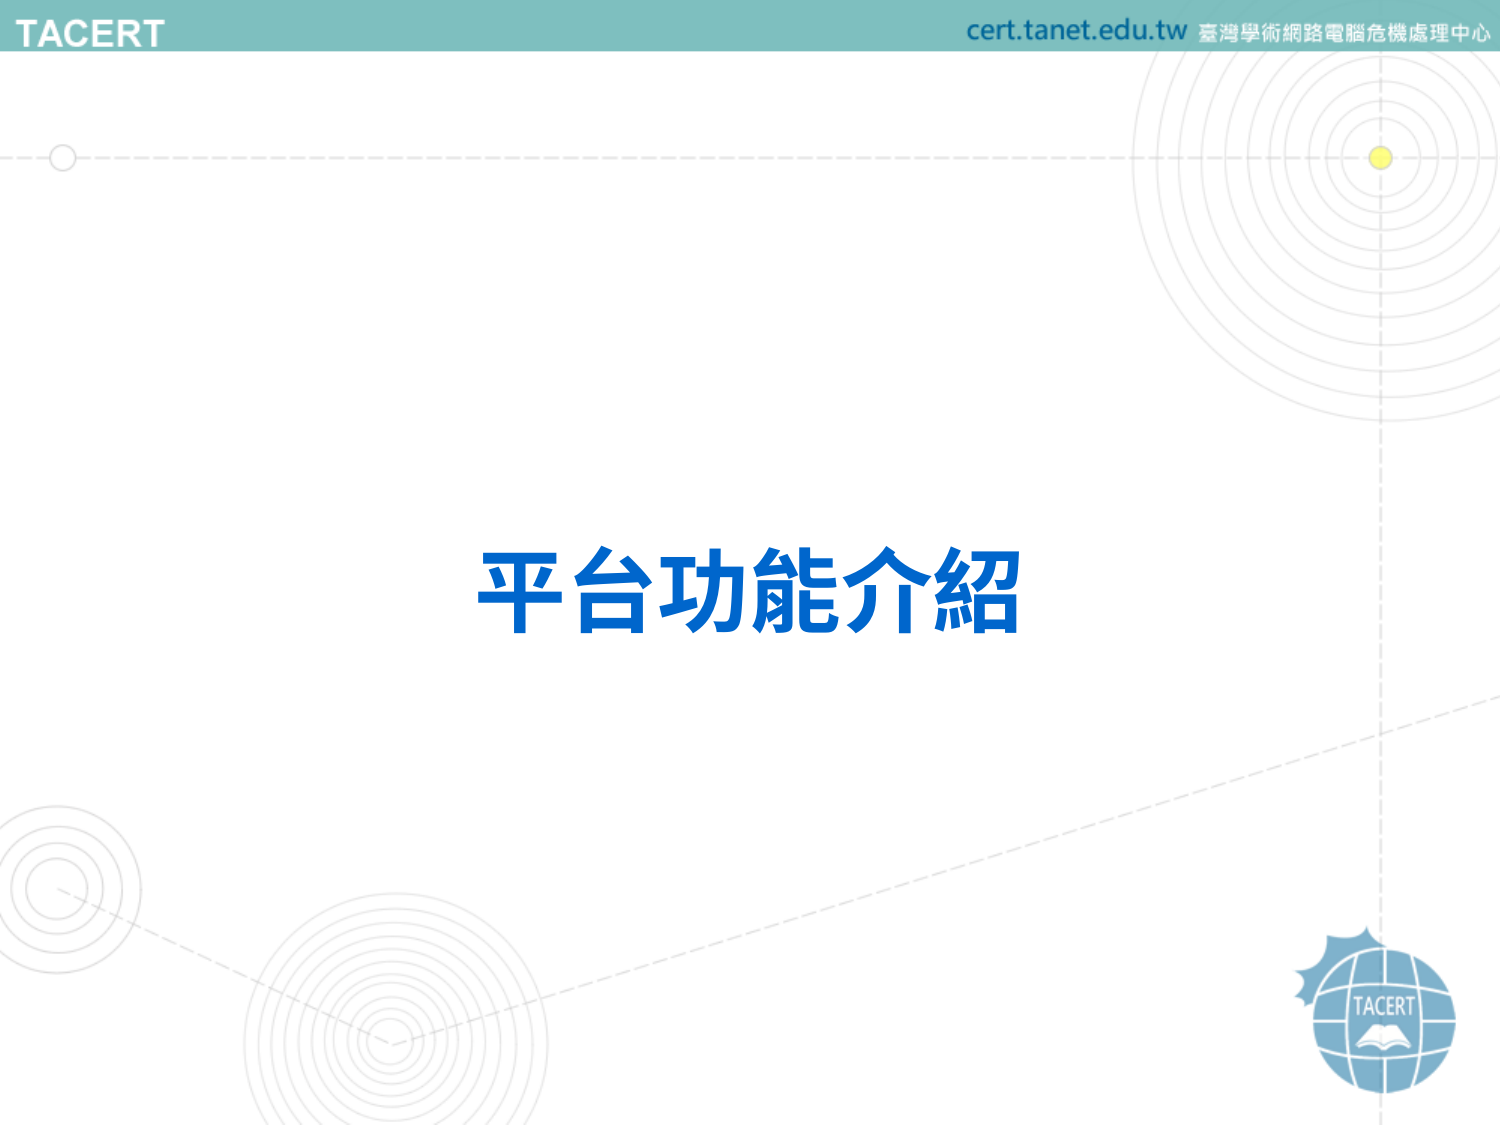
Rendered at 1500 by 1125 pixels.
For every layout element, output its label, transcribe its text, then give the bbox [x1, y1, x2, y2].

title 平台功能介紹 [112, 468, 1388, 710]
picture [0, 0, 1500, 1125]
